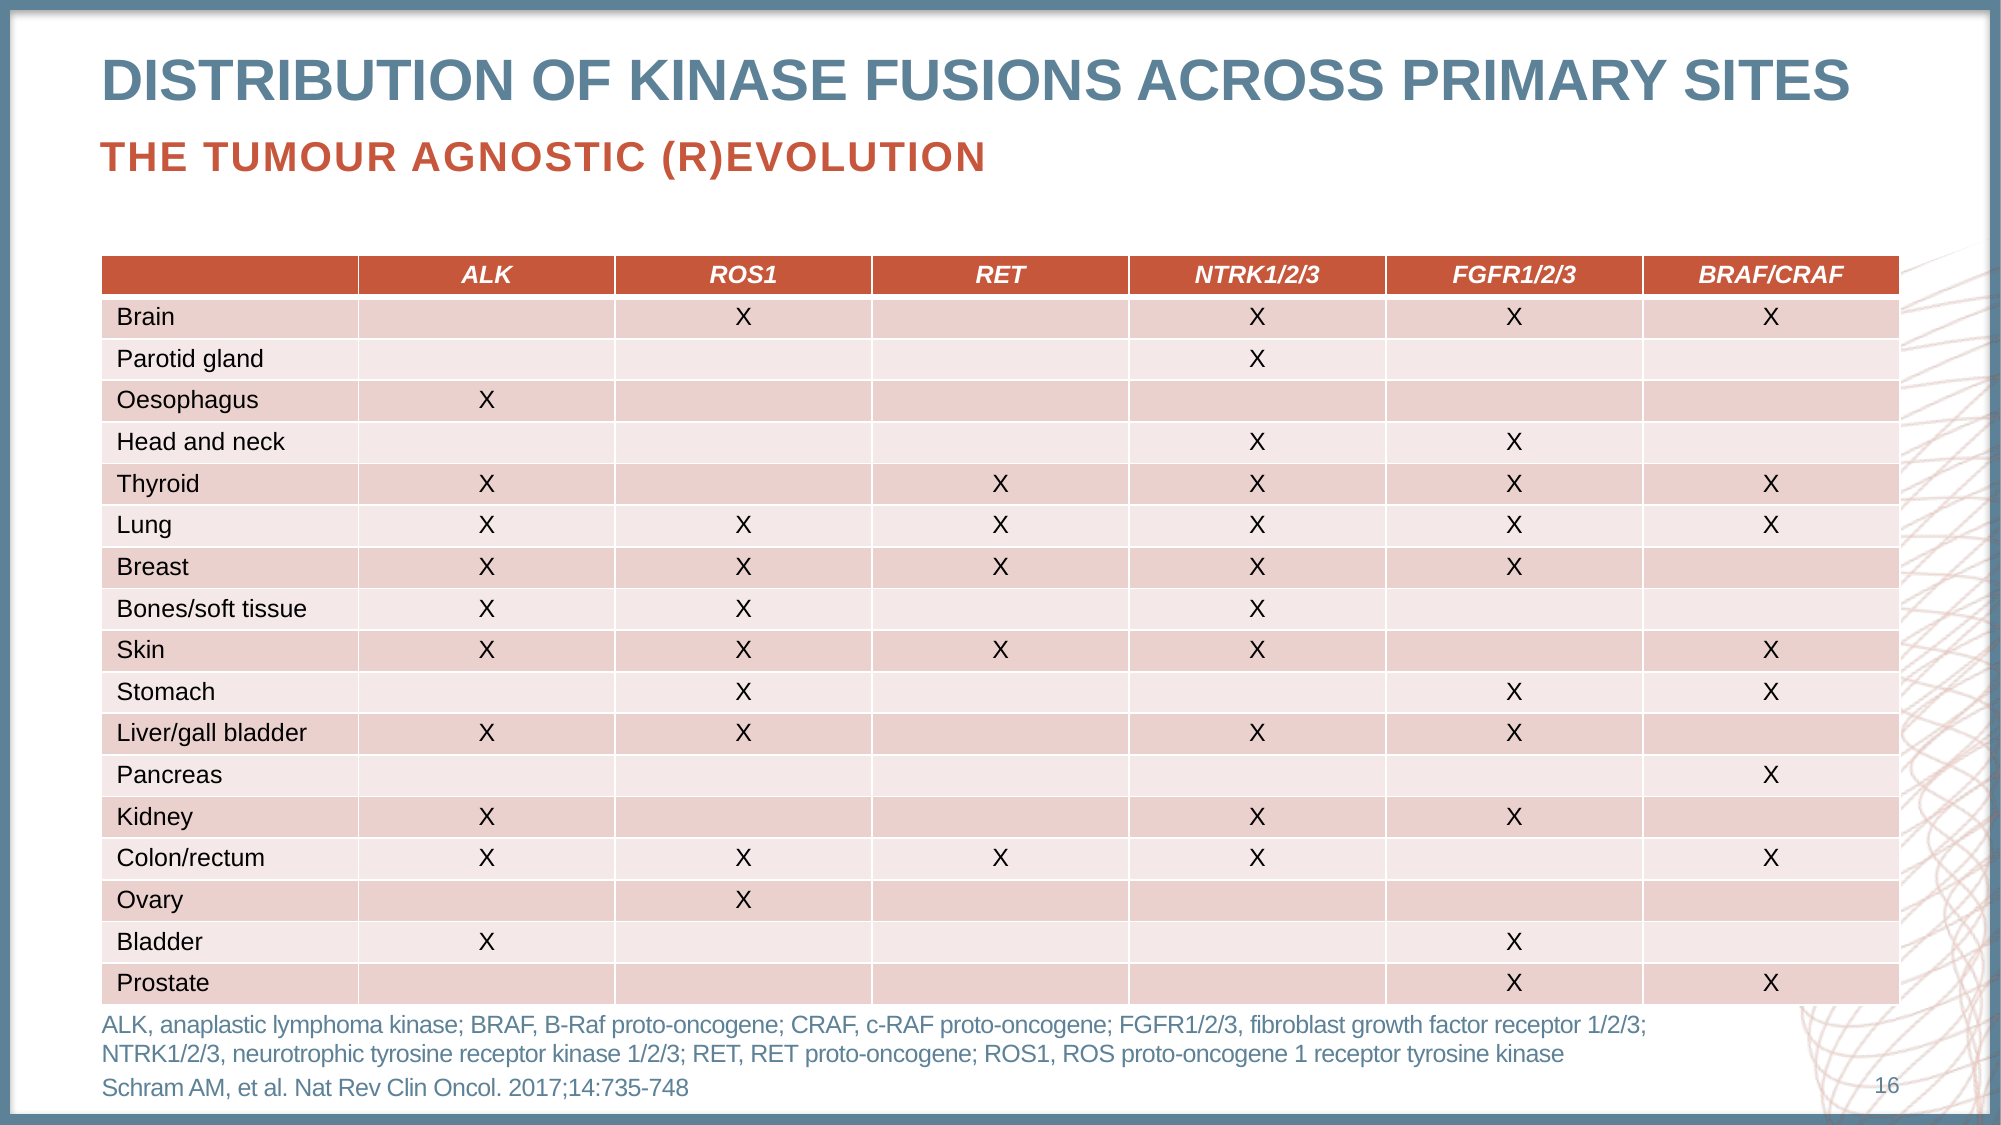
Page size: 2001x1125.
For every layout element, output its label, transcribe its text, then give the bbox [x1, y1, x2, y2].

table_cell [359, 340, 614, 379]
table_cell X [1130, 631, 1385, 671]
table_cell [616, 797, 871, 837]
table_cell [359, 673, 614, 712]
table_cell X [1130, 300, 1385, 338]
table_cell [1130, 922, 1385, 962]
table_cell [1130, 964, 1385, 1004]
table_cell X [1130, 464, 1385, 504]
table_cell Oesophagus [102, 381, 358, 421]
table_cell [1644, 589, 1899, 629]
table_cell X [616, 839, 871, 879]
table_cell X [1644, 839, 1899, 879]
table_cell [1387, 381, 1642, 421]
table_cell X [359, 589, 614, 629]
table_cell X [1387, 464, 1642, 504]
table_cell [1130, 756, 1385, 796]
table_cell X [1130, 340, 1385, 379]
table_cell X [1387, 714, 1642, 754]
table_cell X [1387, 673, 1642, 712]
table_cell [359, 756, 614, 796]
table_cell X [359, 631, 614, 671]
table_cell X [616, 881, 871, 921]
table_cell [1644, 381, 1899, 421]
table_cell Pancreas [102, 756, 358, 796]
table_cell [873, 300, 1128, 338]
table_cell X [359, 464, 614, 504]
table_cell Skin [102, 631, 358, 671]
table_cell [616, 423, 871, 463]
table_cell X [359, 381, 614, 421]
table_cell [873, 881, 1128, 921]
table_cell X [1644, 964, 1899, 1004]
table_cell X [1387, 423, 1642, 463]
table_cell X [359, 839, 614, 879]
table_cell [1644, 881, 1899, 921]
table_cell Prostate [102, 964, 358, 1004]
table_header ROS1 [616, 256, 871, 294]
table_cell X [1130, 548, 1385, 588]
table_cell X [616, 673, 871, 712]
table_cell [1644, 423, 1899, 463]
table_cell [1387, 756, 1642, 796]
table_cell X [1130, 797, 1385, 837]
table_cell X [616, 631, 871, 671]
table_cell [1387, 881, 1642, 921]
table_header FGFR1/2/3 [1387, 256, 1642, 294]
table_cell [873, 797, 1128, 837]
list ALK, anaplastic lymphoma kinase; BRAF, B-Raf proto-oncogene; CRAF, c-RAF proto-oncogene; FGFR1/2/3, fibroblast growth factor receptor 1/2/3; NTRK1/2/3, neurotrophic tyrosine receptor kinase 1/2/3; RET, RET proto-oncogene; ROS1, ROS proto-oncogene 1 receptor tyrosine kinase Schram AM, et al. Nat Rev Clin Oncol. 2017;14:735-748 [101, 1042, 1772, 1103]
table_cell X [1130, 714, 1385, 754]
table_cell X [873, 464, 1128, 504]
table_cell [1644, 922, 1899, 962]
table_cell X [873, 631, 1128, 671]
table_cell [359, 881, 614, 921]
table_cell [359, 423, 614, 463]
table_cell Head and neck [102, 423, 358, 463]
table_cell [616, 381, 871, 421]
table_cell X [1387, 300, 1642, 338]
table_cell [616, 756, 871, 796]
table_cell X [1644, 631, 1899, 671]
table_cell [1644, 797, 1899, 837]
table_cell X [1644, 673, 1899, 712]
table_cell [359, 964, 614, 1004]
table_cell Brain [102, 300, 358, 338]
table_cell X [616, 548, 871, 588]
table_cell X [359, 548, 614, 588]
table_cell [1644, 340, 1899, 379]
title Distribution of kinase fusions across primary sites [101, 42, 1900, 185]
table_cell X [1387, 922, 1642, 962]
table_cell [873, 673, 1128, 712]
table_cell X [616, 589, 871, 629]
table_cell [873, 423, 1128, 463]
table_cell [1387, 589, 1642, 629]
table_cell [873, 714, 1128, 754]
table_cell [1387, 340, 1642, 379]
table_cell X [1130, 589, 1385, 629]
table_cell X [359, 714, 614, 754]
table_cell [873, 922, 1128, 962]
table_cell [873, 964, 1128, 1004]
table_cell Colon/rectum [102, 839, 358, 879]
table_cell X [359, 922, 614, 962]
table_cell X [1387, 797, 1642, 837]
table_header BRAF/CRAF [1644, 256, 1899, 294]
table_header RET [873, 256, 1128, 294]
table_header [102, 256, 358, 294]
table_cell X [1387, 548, 1642, 588]
table_cell X [1387, 506, 1642, 546]
table_cell Bladder [102, 922, 358, 962]
table_cell [616, 922, 871, 962]
table_cell X [1130, 506, 1385, 546]
table_cell X [359, 797, 614, 837]
table_cell [1387, 839, 1642, 879]
table_header NTRK1/2/3 [1130, 256, 1385, 294]
table_cell [616, 964, 871, 1004]
table_cell [1644, 714, 1899, 754]
table_cell [1130, 381, 1385, 421]
table_cell [616, 340, 871, 379]
table_cell [616, 464, 871, 504]
table_cell X [1644, 300, 1899, 338]
list The tumour agnostic (r)evolution [99, 129, 1900, 245]
table_cell X [616, 300, 871, 338]
table_cell [1644, 548, 1899, 588]
table_cell Bones/soft tissue [102, 589, 358, 629]
slide_number 16 [1771, 1054, 1900, 1115]
table_cell X [1130, 839, 1385, 879]
table_cell Thyroid [102, 464, 358, 504]
table_cell [1387, 631, 1642, 671]
table_cell X [1644, 506, 1899, 546]
table_cell X [359, 506, 614, 546]
table_cell X [1130, 423, 1385, 463]
table_header ALK [359, 256, 614, 294]
table_cell X [1644, 756, 1899, 796]
table_cell Lung [102, 506, 358, 546]
table_cell Ovary [102, 881, 358, 921]
table_cell [1130, 881, 1385, 921]
table_cell X [616, 714, 871, 754]
table_cell Kidney [102, 797, 358, 837]
table_cell Parotid gland [102, 340, 358, 379]
table_cell [873, 756, 1128, 796]
table_cell X [1644, 464, 1899, 504]
table_cell X [616, 506, 871, 546]
table_cell X [1387, 964, 1642, 1004]
table_cell Breast [102, 548, 358, 588]
table_cell X [873, 506, 1128, 546]
table_cell X [873, 548, 1128, 588]
table_cell [873, 589, 1128, 629]
table_cell Stomach [102, 673, 358, 712]
table_cell Liver/gall bladder [102, 714, 358, 754]
table_cell [873, 381, 1128, 421]
table_cell X [873, 839, 1128, 879]
table_cell [359, 300, 614, 338]
table_cell [1130, 673, 1385, 712]
table_cell [873, 340, 1128, 379]
